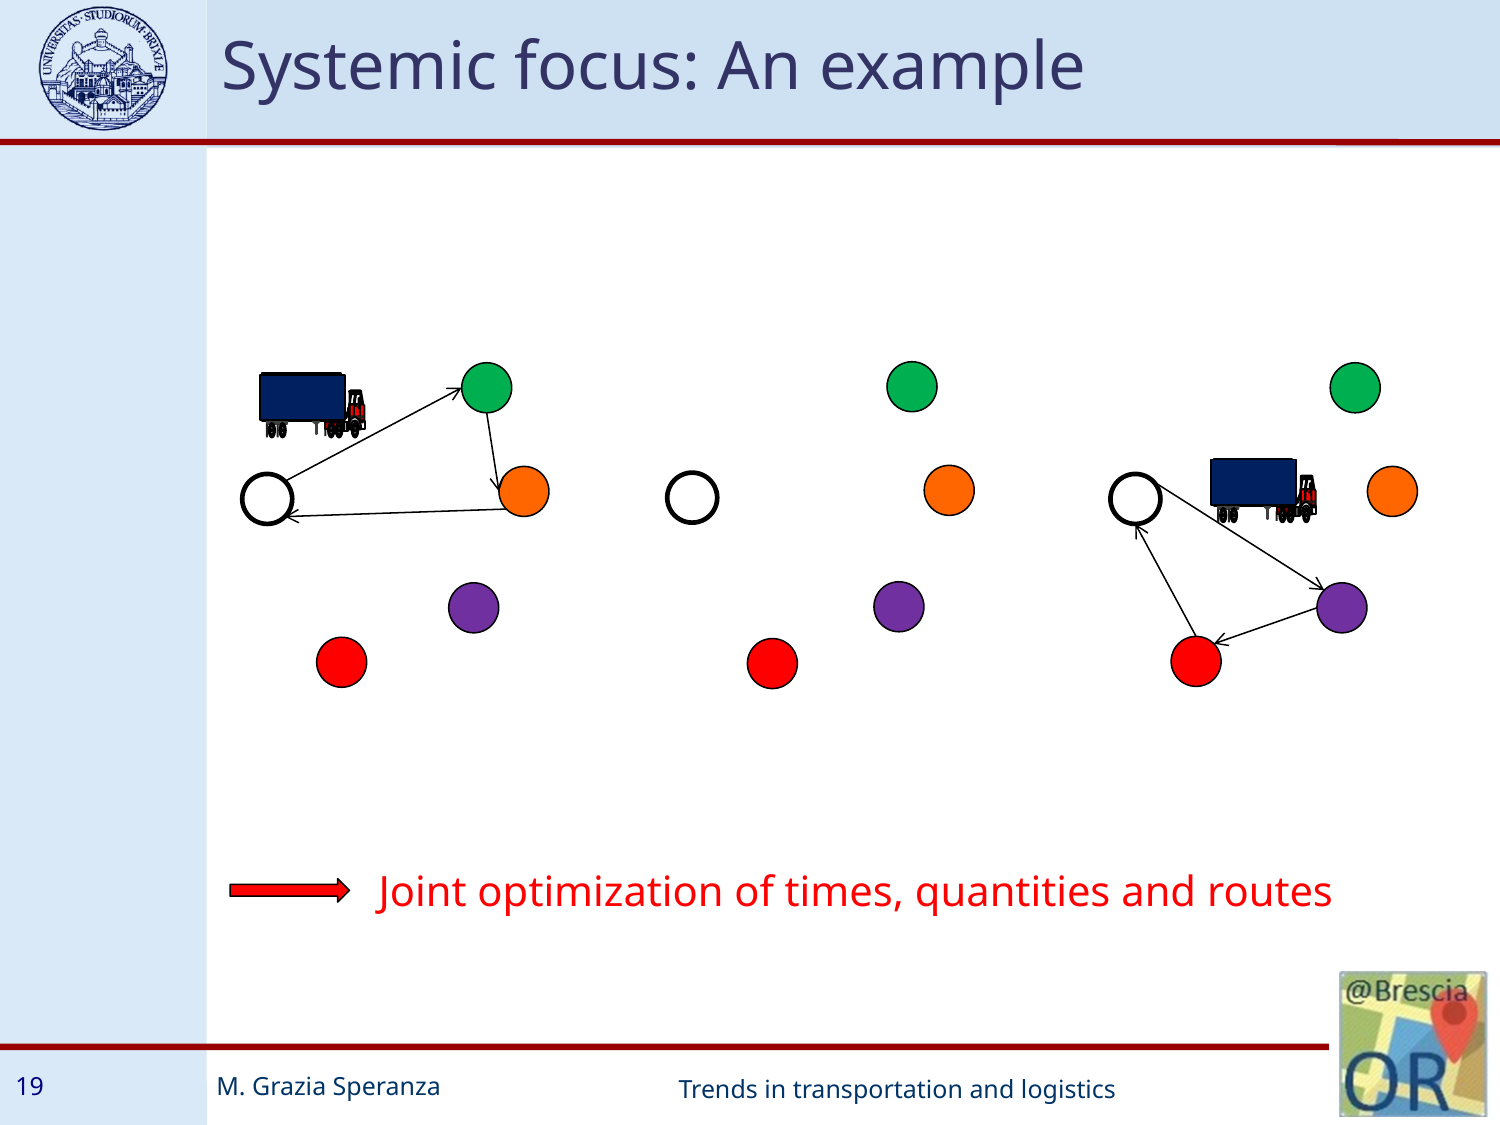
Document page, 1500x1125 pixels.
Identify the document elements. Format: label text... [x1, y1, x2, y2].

text_box Joint optimization of times, quantities and routes [253, 857, 1459, 923]
text_box [1316, 582, 1367, 633]
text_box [1152, 480, 1325, 591]
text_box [1213, 607, 1318, 644]
text_box [667, 472, 718, 523]
picture [32, 0, 172, 136]
picture [1339, 971, 1489, 1117]
text_box [230, 878, 350, 903]
slide_number 19 [0, 1062, 177, 1111]
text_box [262, 373, 366, 438]
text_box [284, 508, 507, 517]
footer Trends in transportation and logistics [490, 1066, 1306, 1125]
text_box [242, 473, 293, 524]
text_box [873, 581, 924, 632]
text_box [1110, 473, 1152, 524]
text_box [448, 582, 499, 633]
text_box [1135, 523, 1197, 637]
text_box [1171, 636, 1222, 687]
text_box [486, 412, 500, 492]
text_box [461, 362, 512, 413]
text_box Systemic focus: An example [206, 0, 1500, 147]
text_box [316, 637, 367, 688]
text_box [1213, 458, 1317, 523]
text_box [1367, 466, 1418, 517]
text_box [924, 465, 975, 516]
text_box [747, 638, 798, 689]
text_box [1330, 362, 1381, 413]
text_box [284, 387, 462, 482]
text_box [887, 361, 938, 412]
text_box [499, 466, 549, 517]
